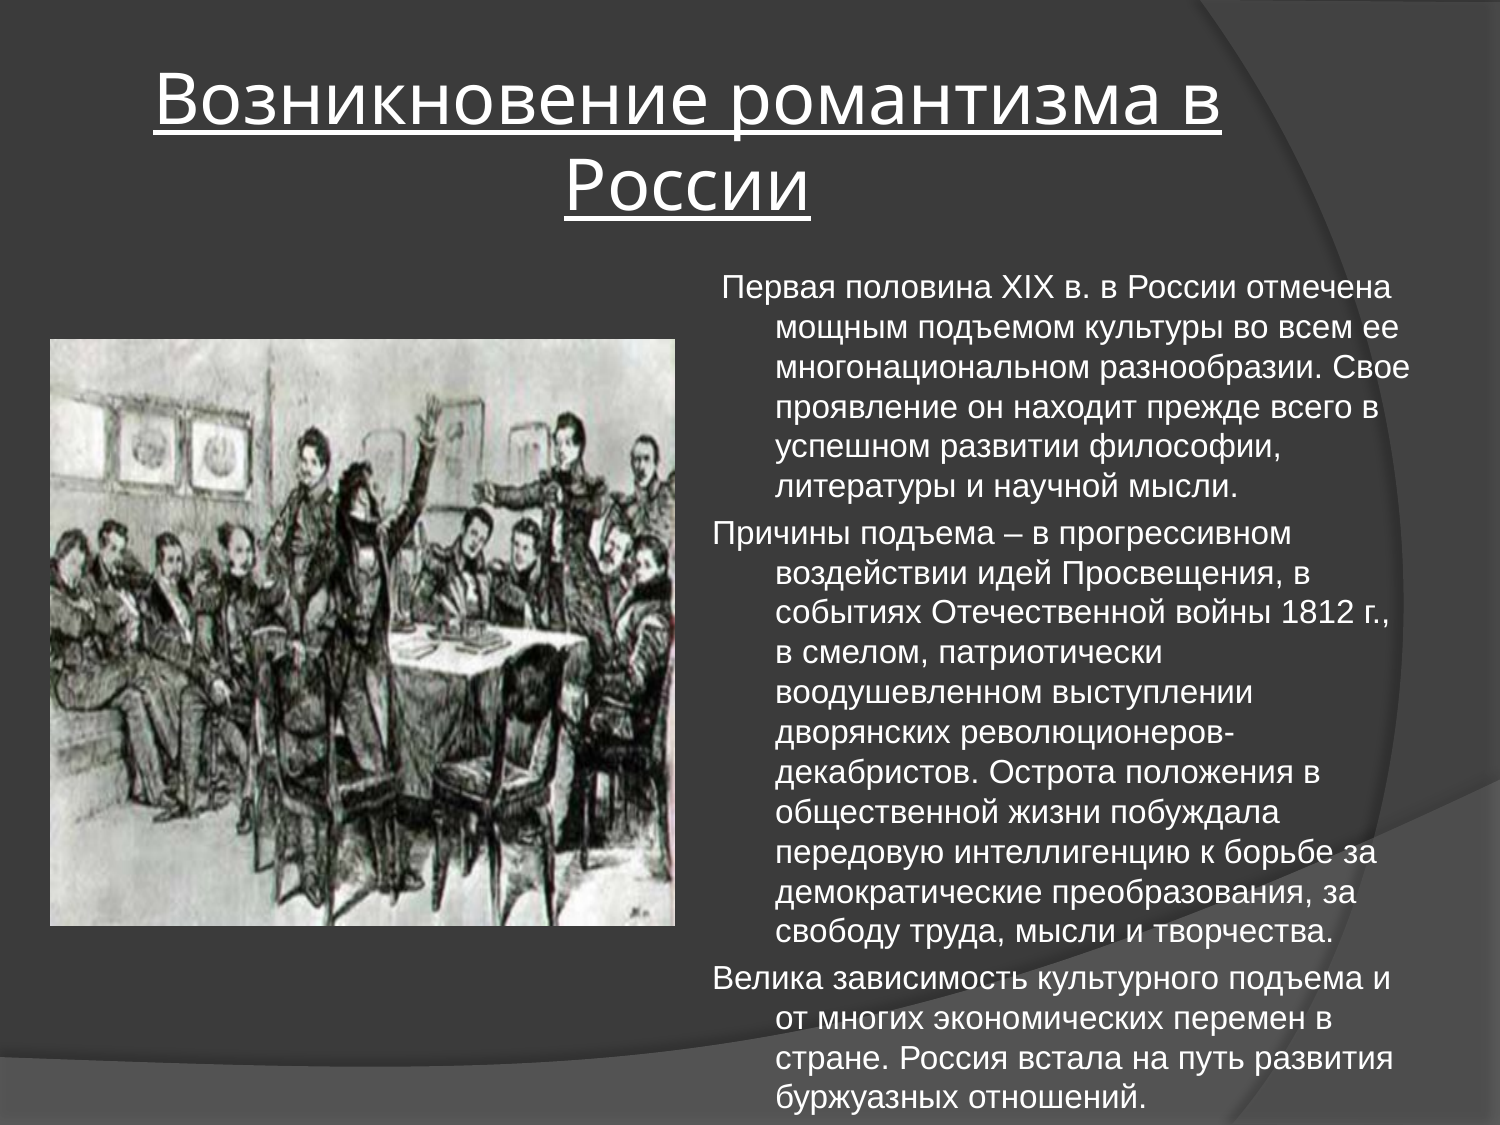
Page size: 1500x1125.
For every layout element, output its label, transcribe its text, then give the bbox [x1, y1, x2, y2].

list Первая половина XIX в. в России отмечена мощным подъемом культуры во всем ее многонациональном разнообразии. Свое проявление он находит прежде всего в успешном развитии философии, литературы и научной мысли. Причины подъема – в прогрессивном воздействии идей Просвещения, в событиях Отечественной войны 1812 г., в смелом, патриотически воодушевленном выступлении дворянских революционеров-декабристов. Острота положения в общественной жизни побуждала передовую интеллигенцию к борьбе за демократические преобразования, за свободу труда, мысли и творчества. Велика зависимость культурного подъема и от многих экономических перемен в стране. Россия встала на путь развития буржуазных отношений. [691, 257, 1430, 1125]
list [49, 339, 676, 926]
title Возникновение романтизма в России [75, 45, 1300, 233]
